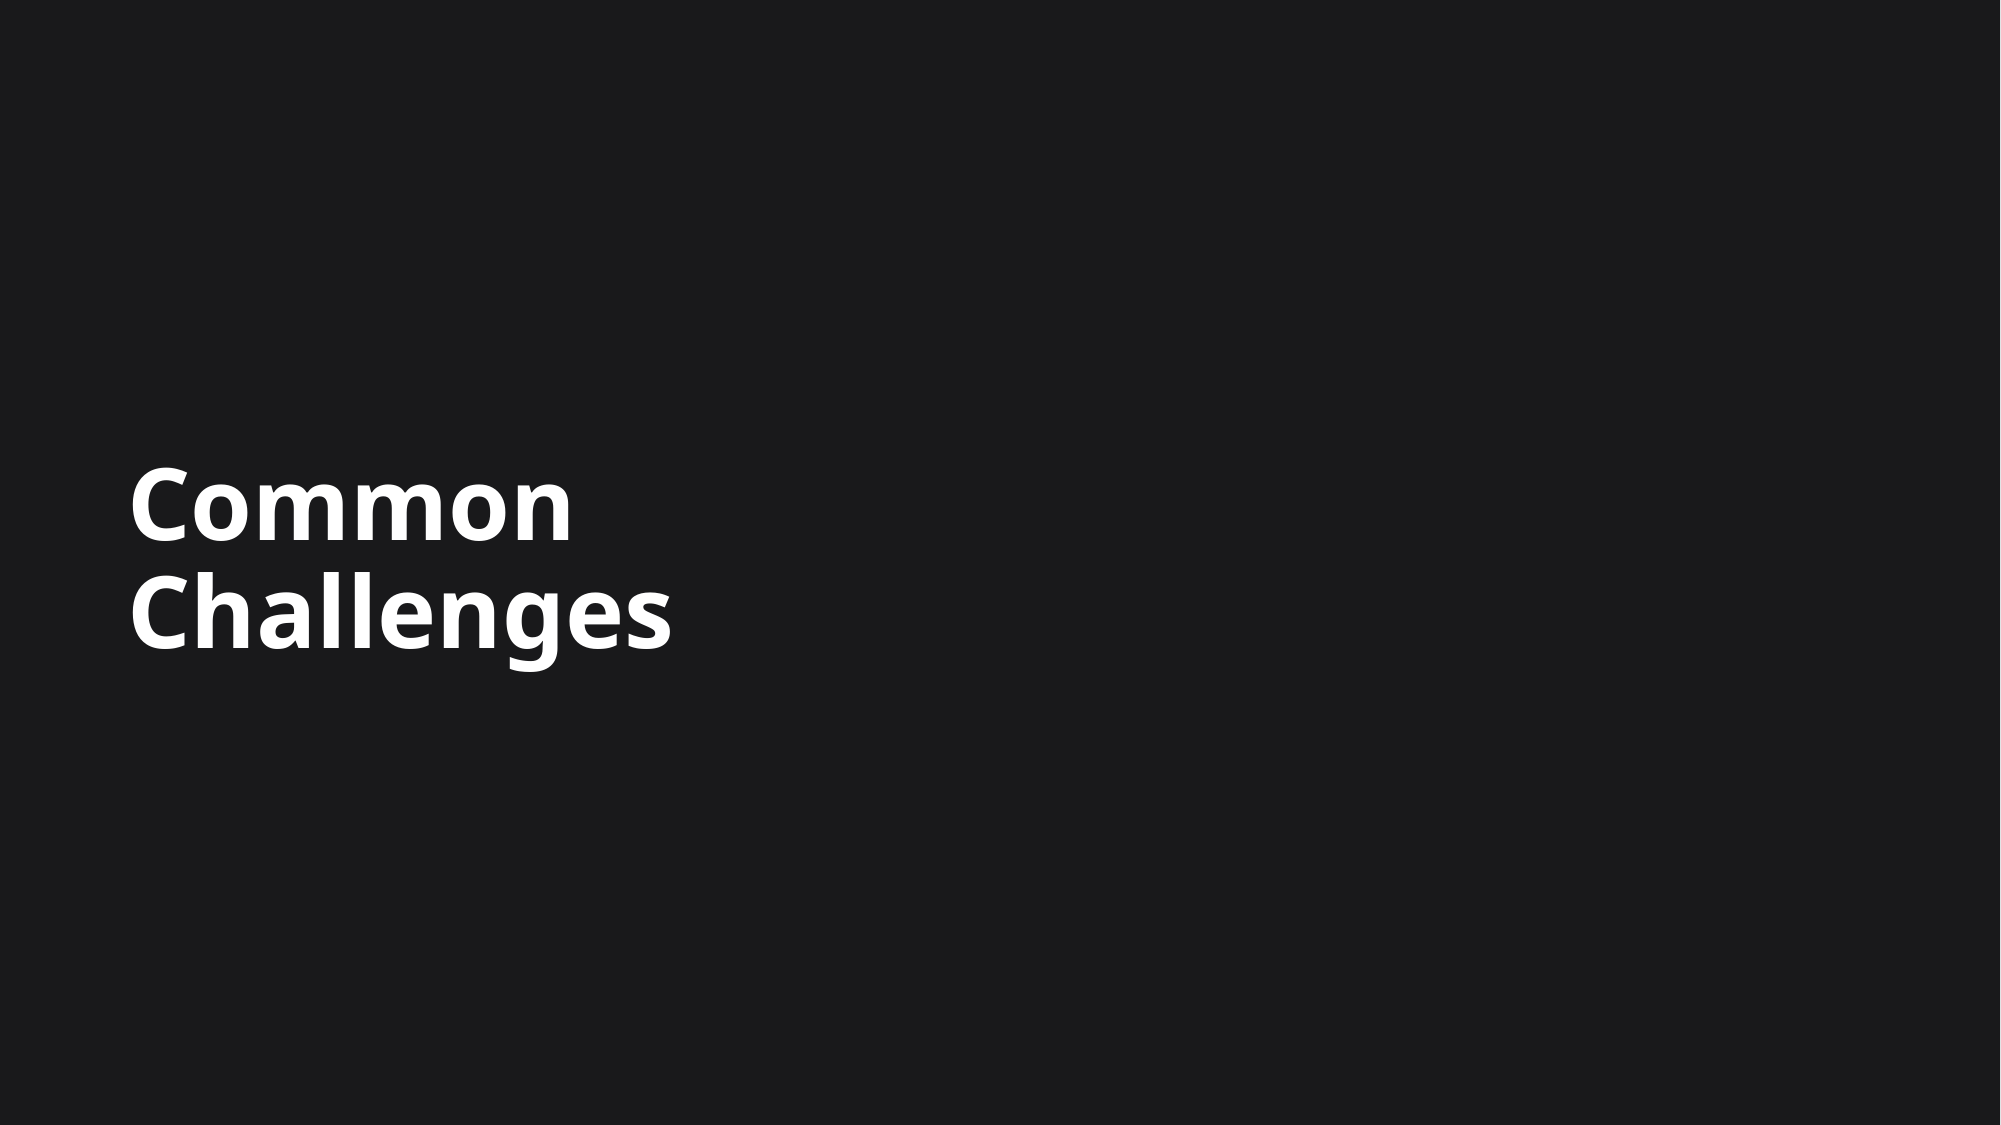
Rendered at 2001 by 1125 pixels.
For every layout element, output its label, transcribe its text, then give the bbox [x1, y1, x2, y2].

list Common Challenges [112, 202, 1105, 923]
